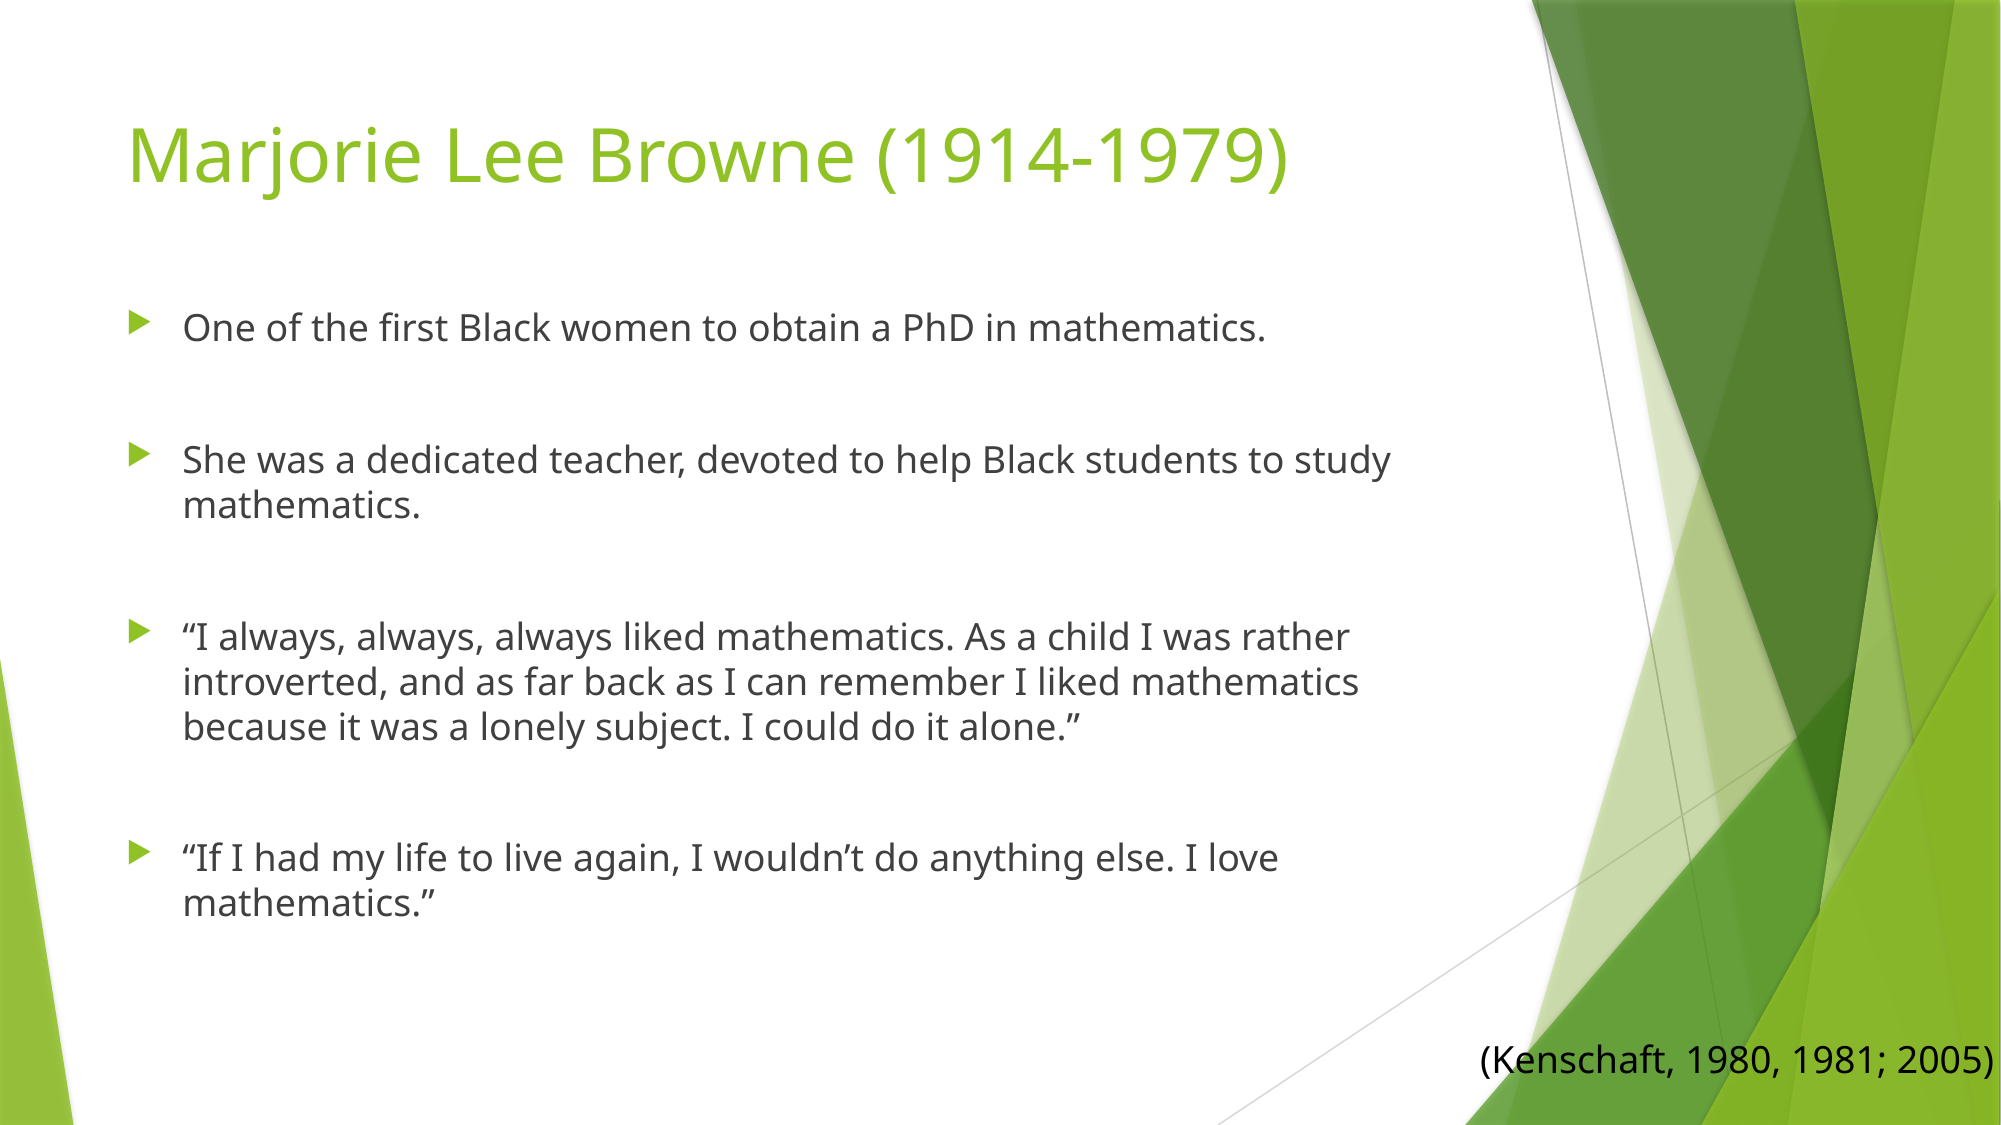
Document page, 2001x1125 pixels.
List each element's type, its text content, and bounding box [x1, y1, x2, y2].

list One of the first Black women to obtain a PhD in mathematics. She was a dedicated teacher, devoted to help Black students to study mathematics. “I always, always, always liked mathematics. As a child I was rather introverted, and as far back as I can remember I liked mathematics because it was a lonely subject. I could do it alone.” “If I had my life to live again, I wouldn’t do anything else. I love mathematics.” [111, 296, 1522, 970]
title Marjorie Lee Browne (1914-1979) [111, 99, 1522, 296]
text_box (Kenschaft, 1980, 1981; 2005) [1465, 1028, 2000, 1089]
